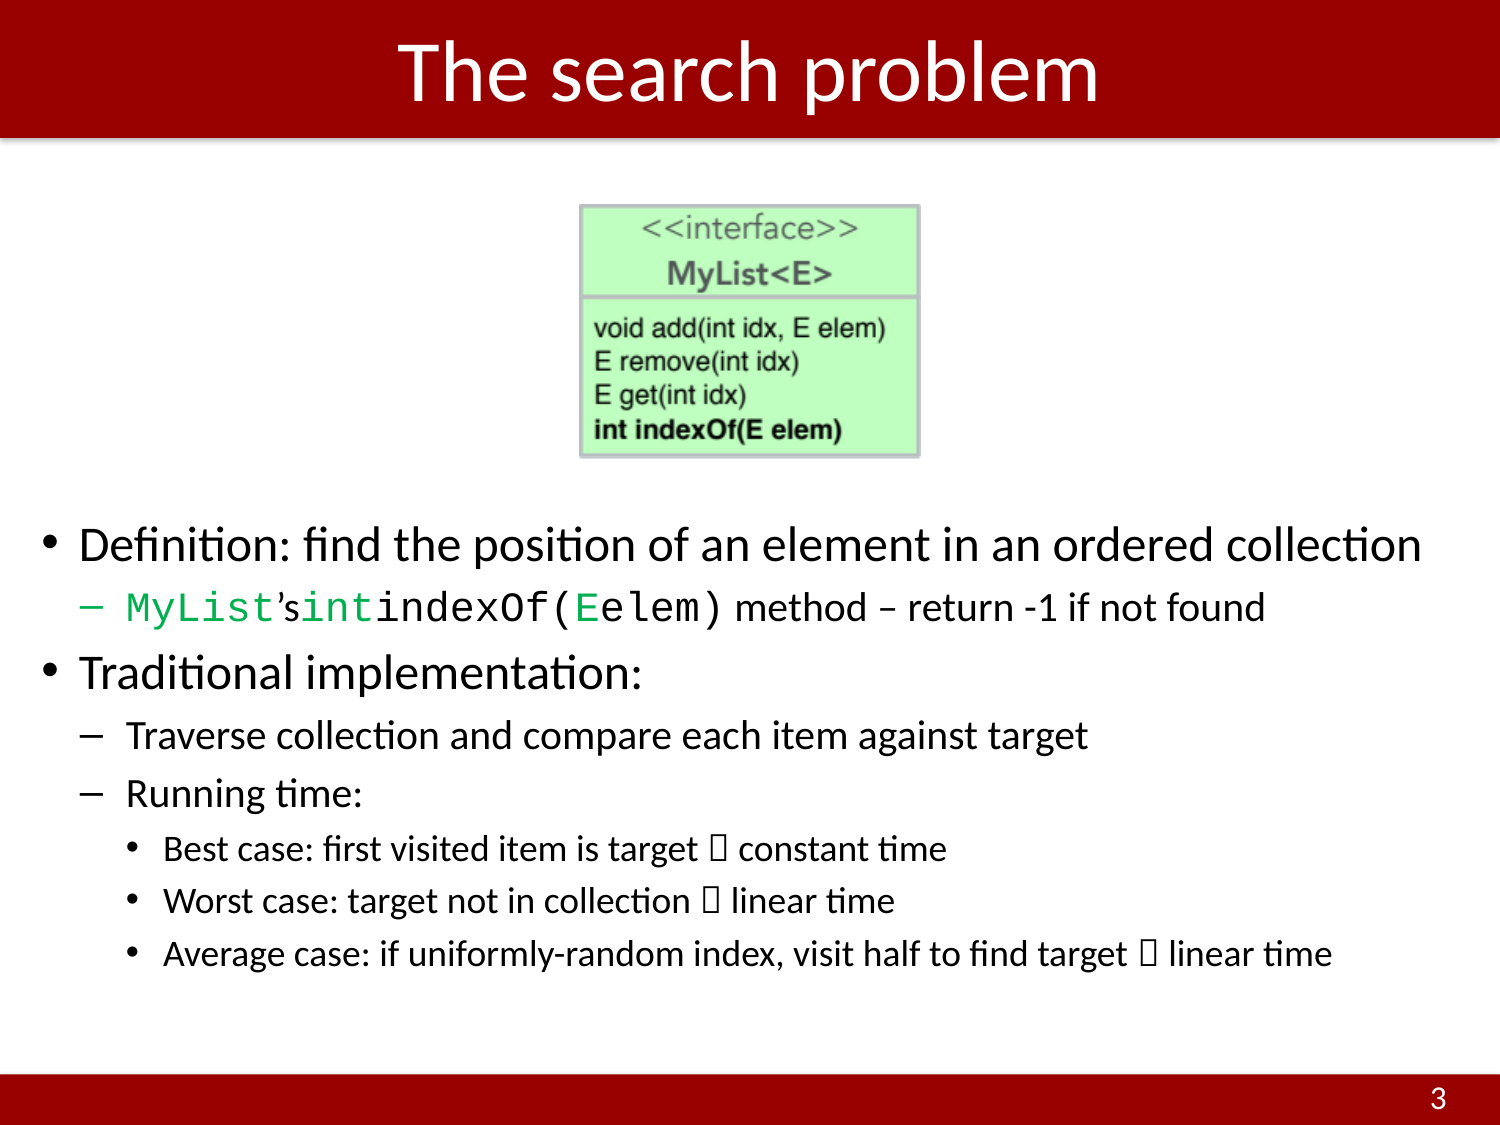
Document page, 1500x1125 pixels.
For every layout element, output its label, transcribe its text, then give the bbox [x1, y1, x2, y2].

picture [578, 204, 921, 476]
title The search problem [0, 0, 1500, 160]
